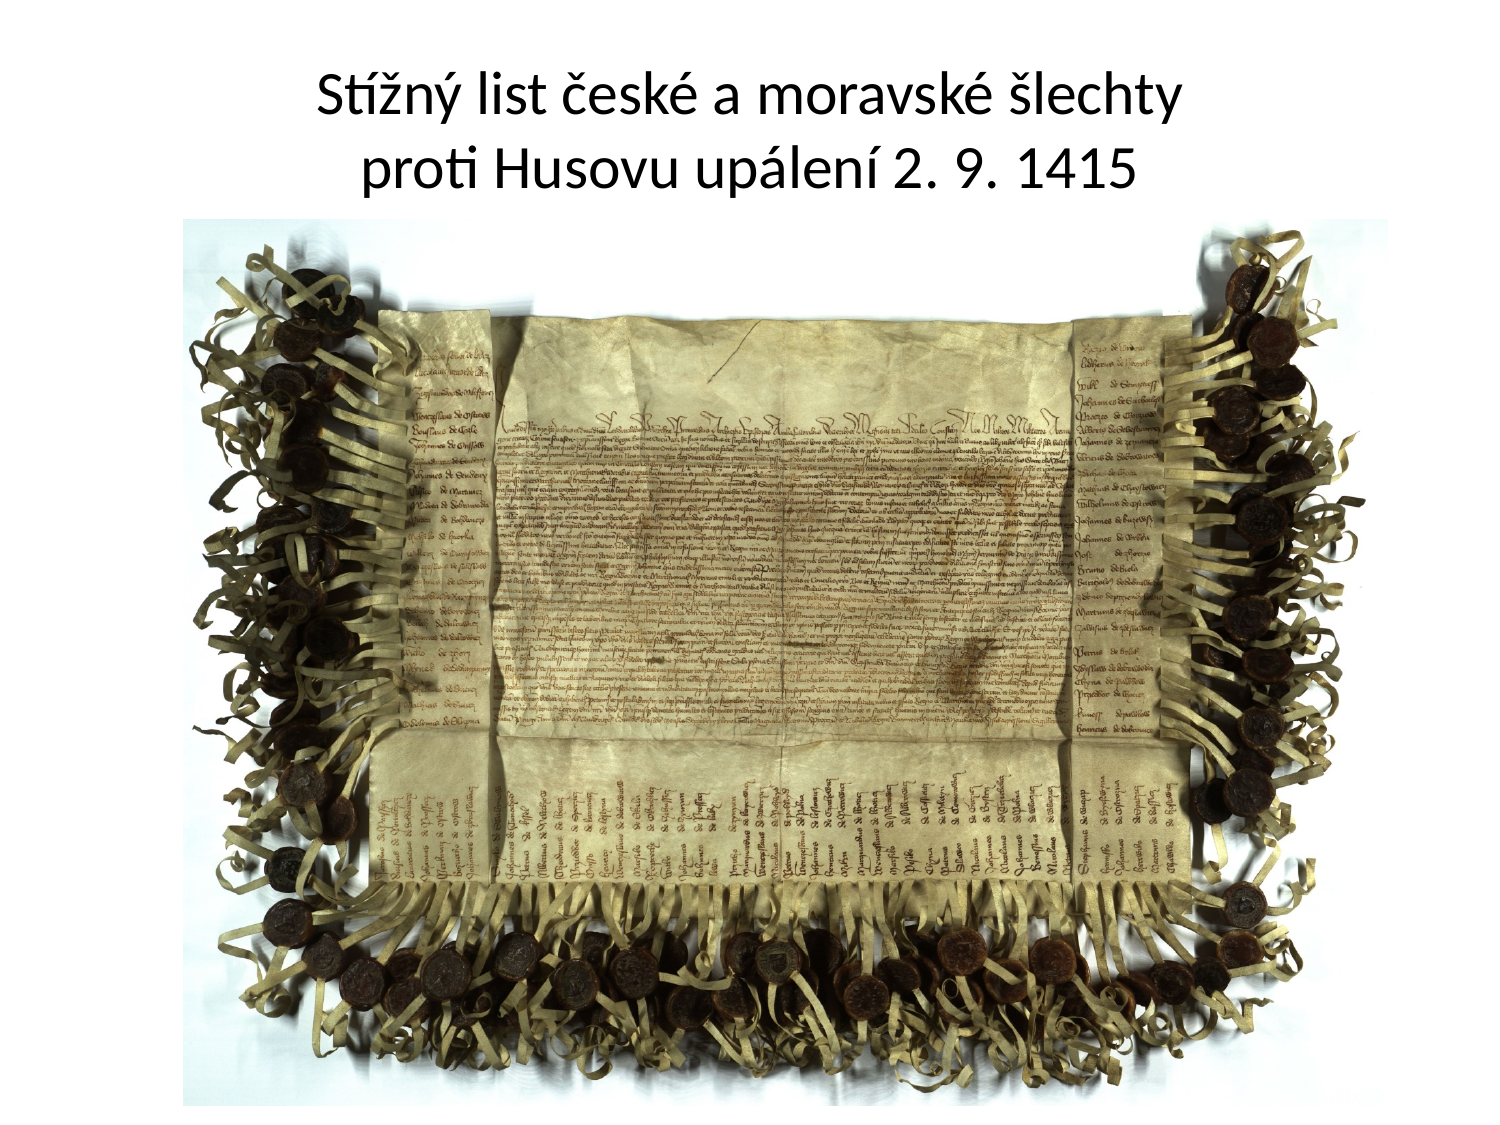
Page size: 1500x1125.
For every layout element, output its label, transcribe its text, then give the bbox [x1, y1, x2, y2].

title Stížný list české a moravské šlechty proti Husovu upálení 2. 9. 1415 [75, 45, 1425, 209]
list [182, 219, 1389, 1107]
